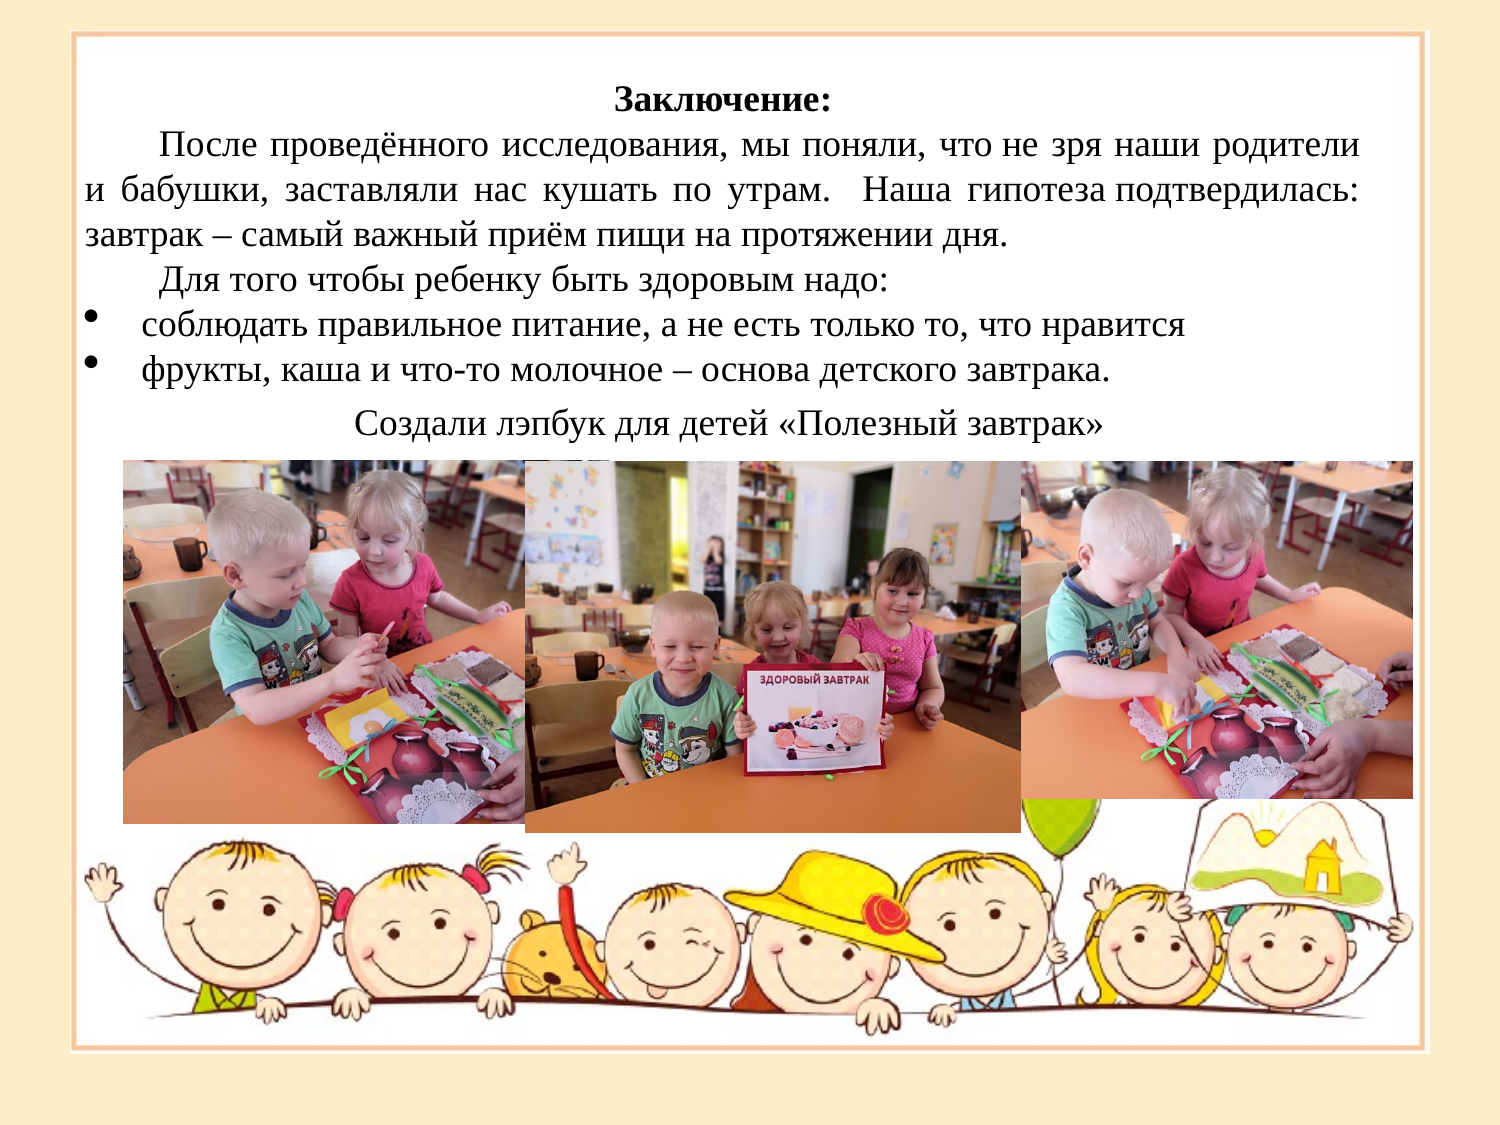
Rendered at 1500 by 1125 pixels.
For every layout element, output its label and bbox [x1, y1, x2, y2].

picture [70, 30, 1430, 1054]
